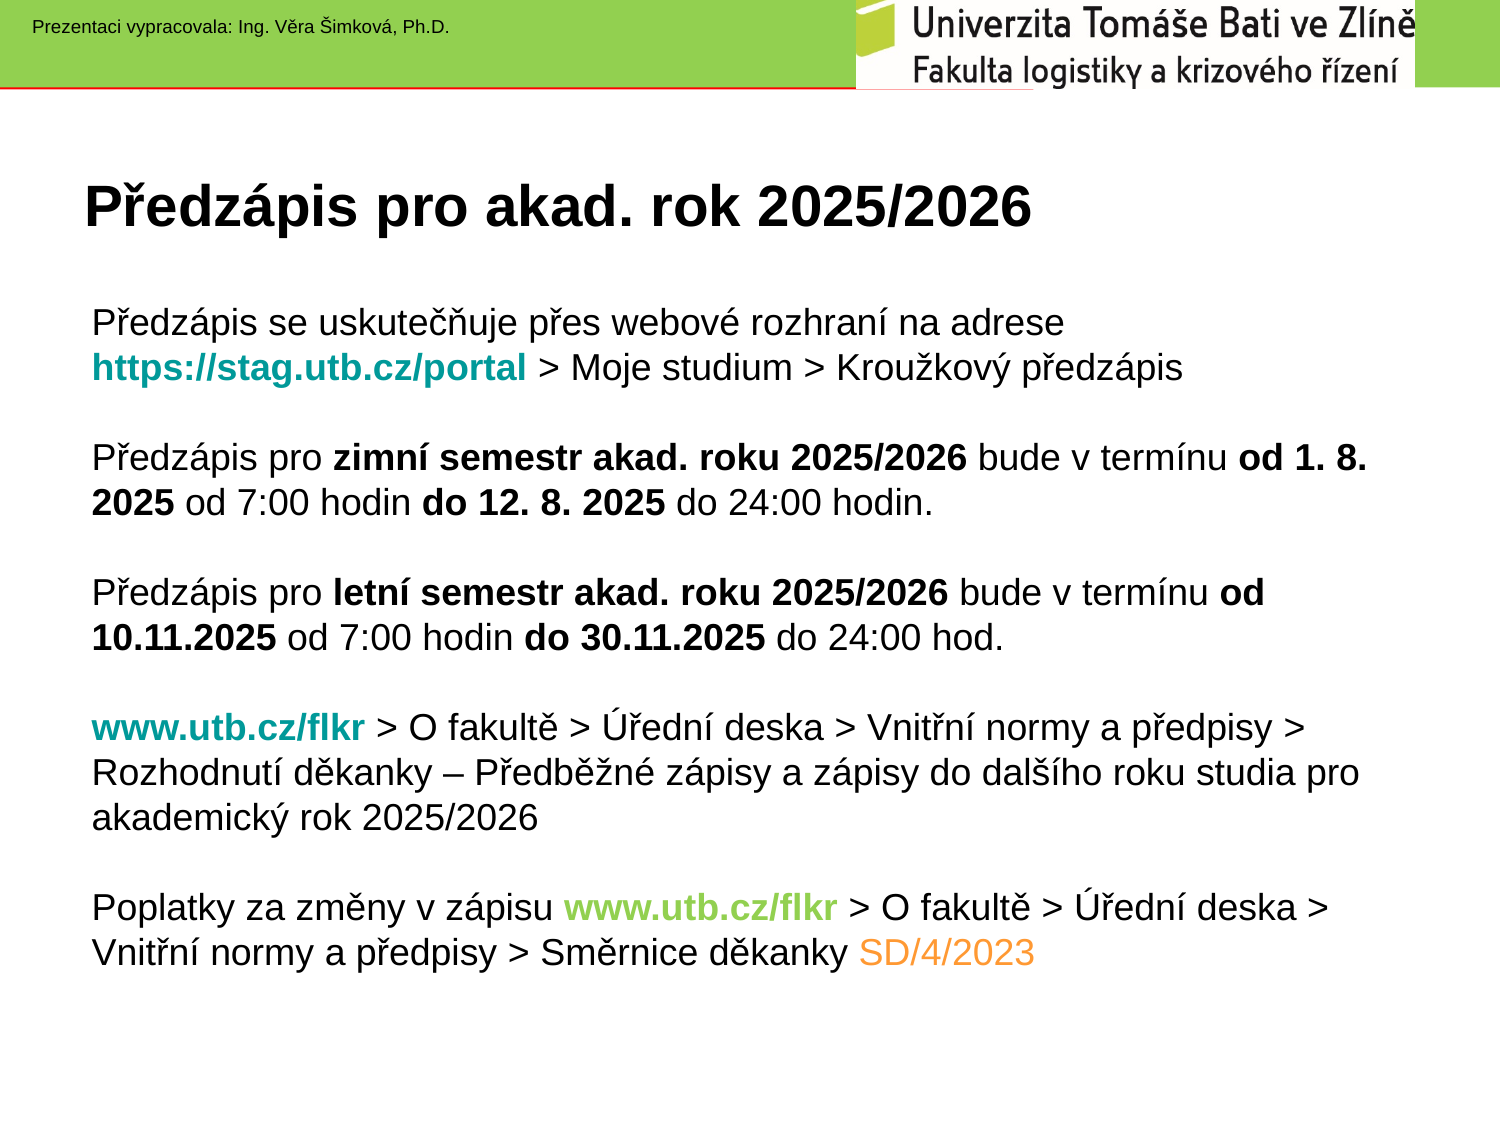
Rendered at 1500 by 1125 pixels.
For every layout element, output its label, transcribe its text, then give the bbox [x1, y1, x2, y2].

picture [856, 0, 1415, 89]
text_box [1415, 0, 1500, 88]
footer Prezentaci vypracovala: Ing. Věra Šimková, Ph.D. [3, 7, 479, 86]
text_box [0, 0, 856, 88]
text_box Předzápis se uskutečňuje přes webové rozhraní na adrese https://stag.utb.cz/portal > Moje studium > Kroužkový předzápis Předzápis pro zimní semestr akad. roku 2025/2026 bude v termínu od 1. 8. 2025 od 7:00 hodin do 12. 8. 2025 do 24:00 hodin. Předzápis pro letní semestr akad. roku 2025/2026 bude v termínu od 10.11.2025 od 7:00 hodin do 30.11.2025 do 24:00 hod. www.utb.cz/flkr > O fakultě > Úřední deska > Vnitřní normy a předpisy > Rozhodnutí děkanky – Předběžné zápisy a zápisy do dalšího roku studia pro akademický rok 2025/2026 Poplatky za změny v zápisu www.utb.cz/flkr > O fakultě > Úřední deska > Vnitřní normy a předpisy > Směrnice děkanky SD/4/2023 [76, 290, 1436, 1116]
text_box Předzápis pro akad. rok 2025/2026 [53, 160, 1436, 310]
